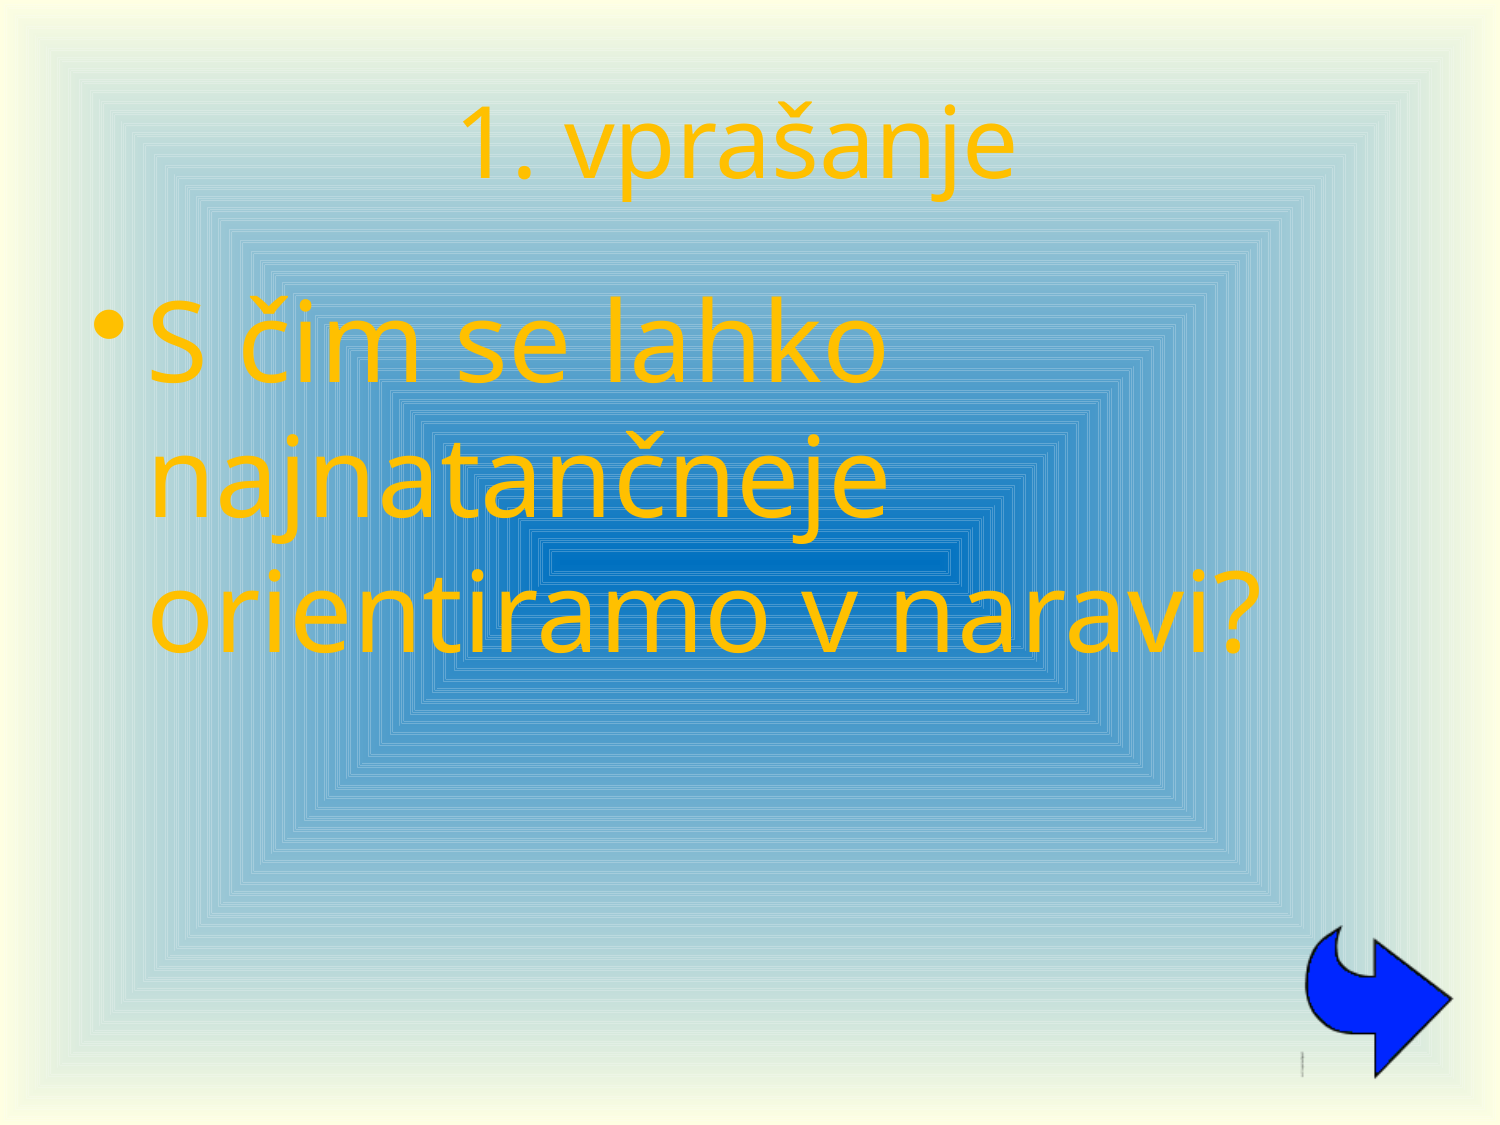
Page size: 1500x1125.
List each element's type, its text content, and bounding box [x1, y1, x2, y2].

title 1. vprašanje [74, 44, 1426, 233]
picture [1299, 924, 1463, 1082]
list S čim se lahko najnatančneje orientiramo v naravi? [74, 262, 1426, 1006]
